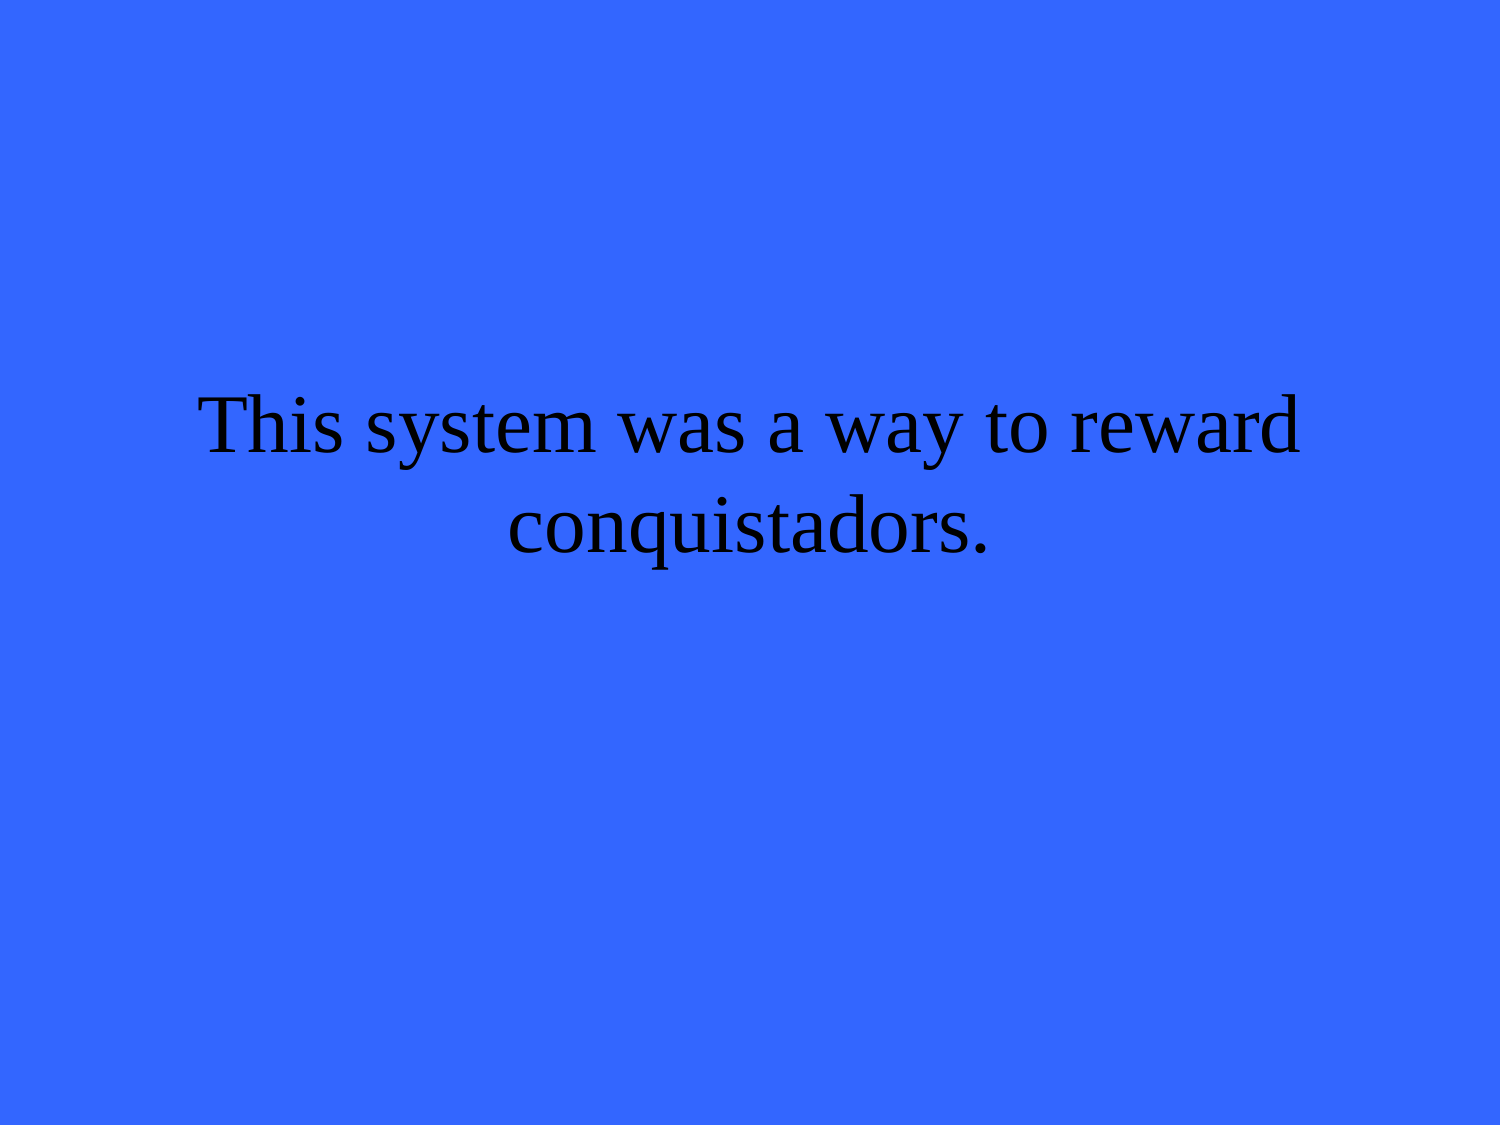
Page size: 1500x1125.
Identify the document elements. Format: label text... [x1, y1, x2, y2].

title This system was a way to reward conquistadors. [112, 375, 1388, 563]
